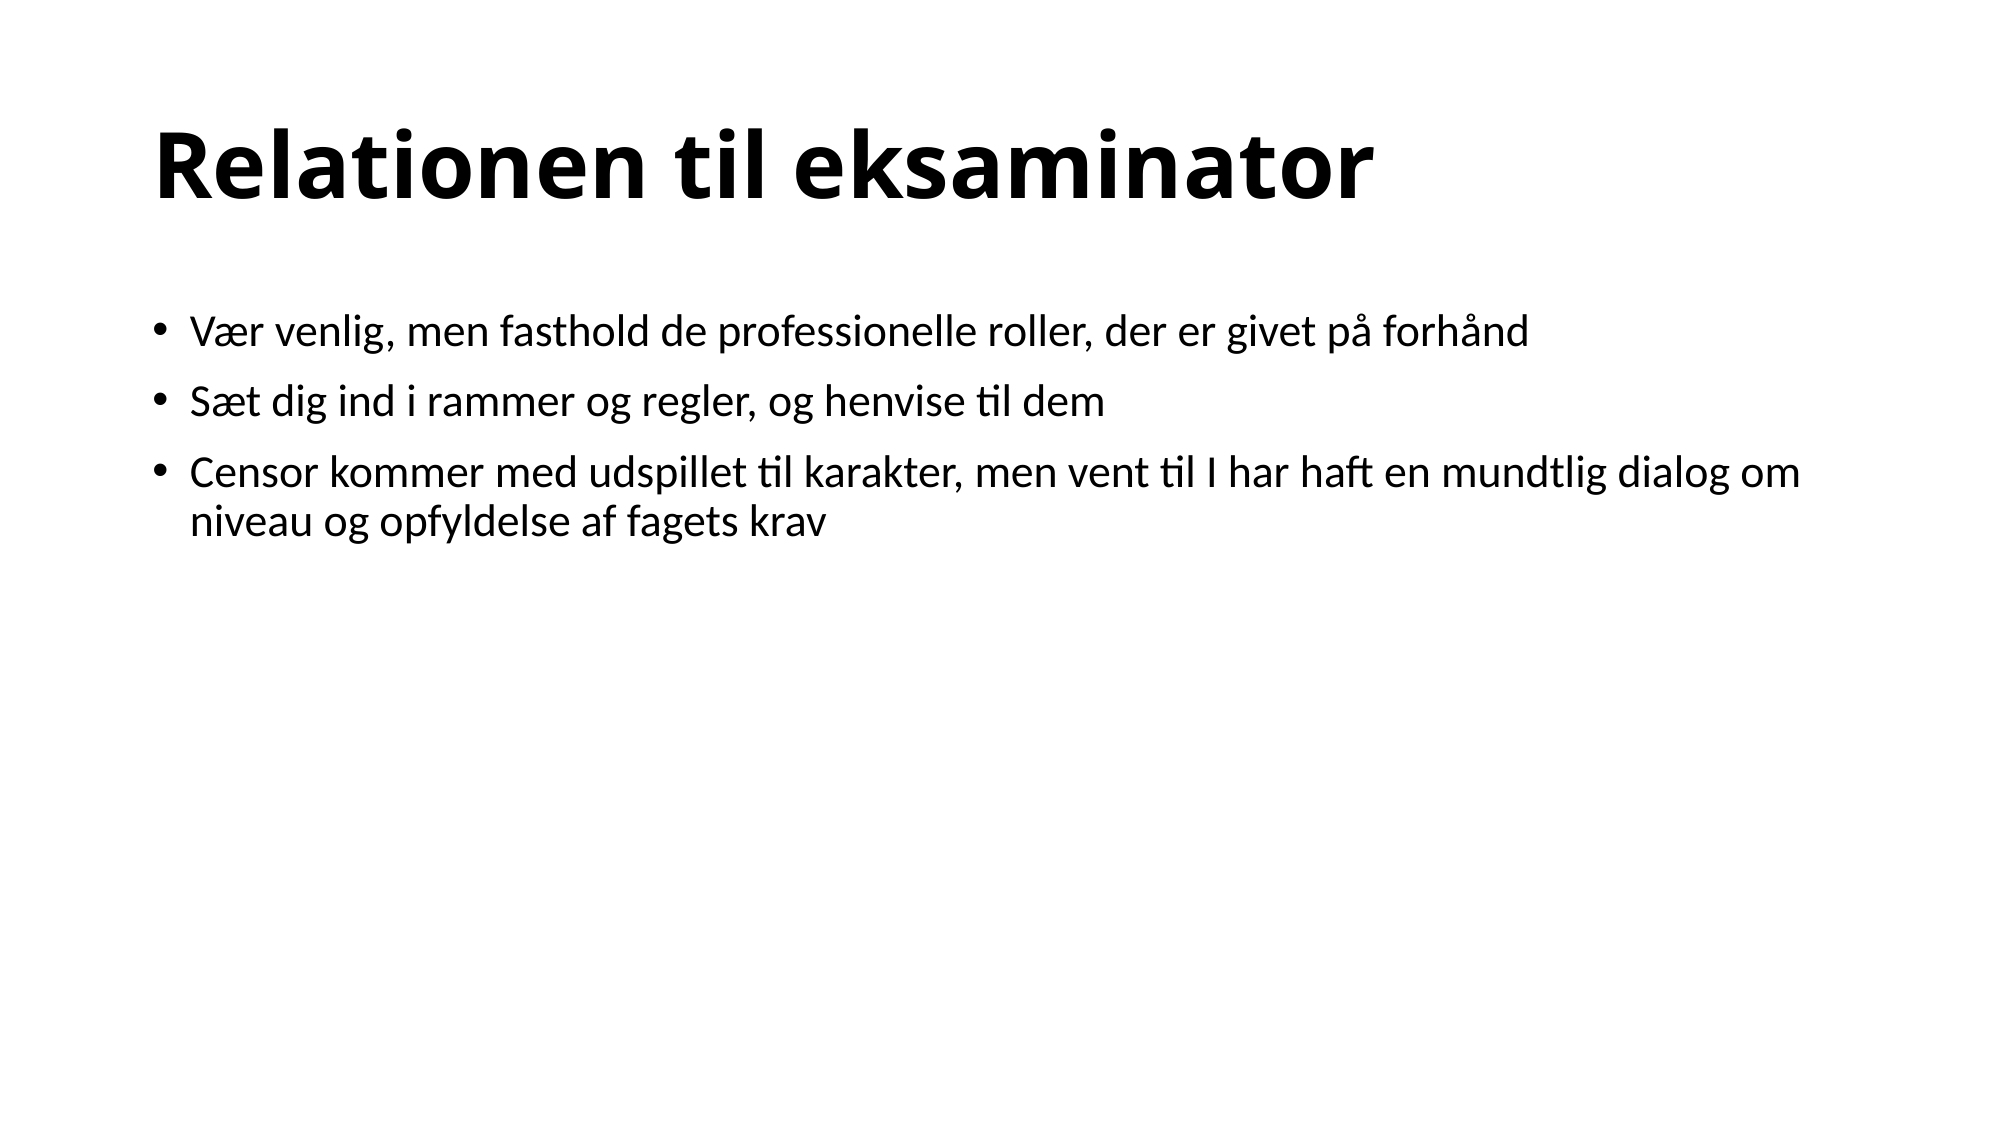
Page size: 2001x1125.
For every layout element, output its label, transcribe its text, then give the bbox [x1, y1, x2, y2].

list Vær venlig, men fasthold de professionelle roller, der er givet på forhånd Sæt dig ind i rammer og regler, og henvise til dem Censor kommer med udspillet til karakter, men vent til I har haft en mundtlig dialog om niveau og opfyldelse af fagets krav [137, 299, 1863, 1014]
title Relationen til eksaminator [137, 59, 1863, 278]
